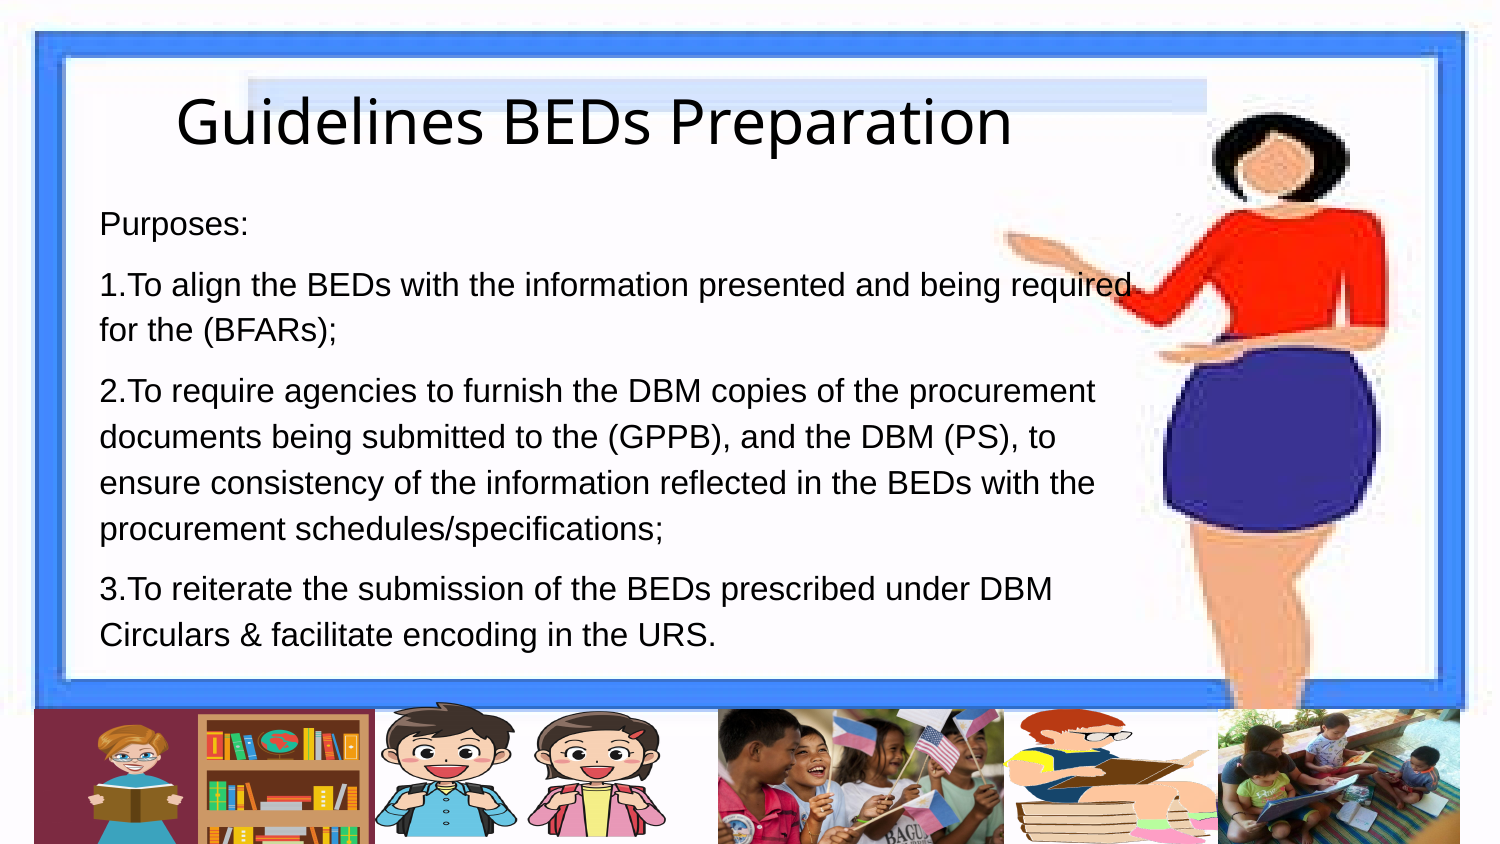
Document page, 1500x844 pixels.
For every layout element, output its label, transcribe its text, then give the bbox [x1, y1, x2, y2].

subtitle Purposes: 1.To align the BEDs with the information presented and being required for the (BFARs); 2.To require agencies to furnish the DBM copies of the procurement documents being submitted to the (GPPB), and the DBM (PS), to ensure consistency of the information reflected in the BEDs with the procurement schedules/specifications; 3.To reiterate the submission of the BEDs prescribed under DBM Circulars & facilitate encoding in the URS. [84, 187, 1166, 308]
picture [0, 0, 1500, 844]
subtitle Guidelines BEDs Preparation [34, 67, 1157, 188]
